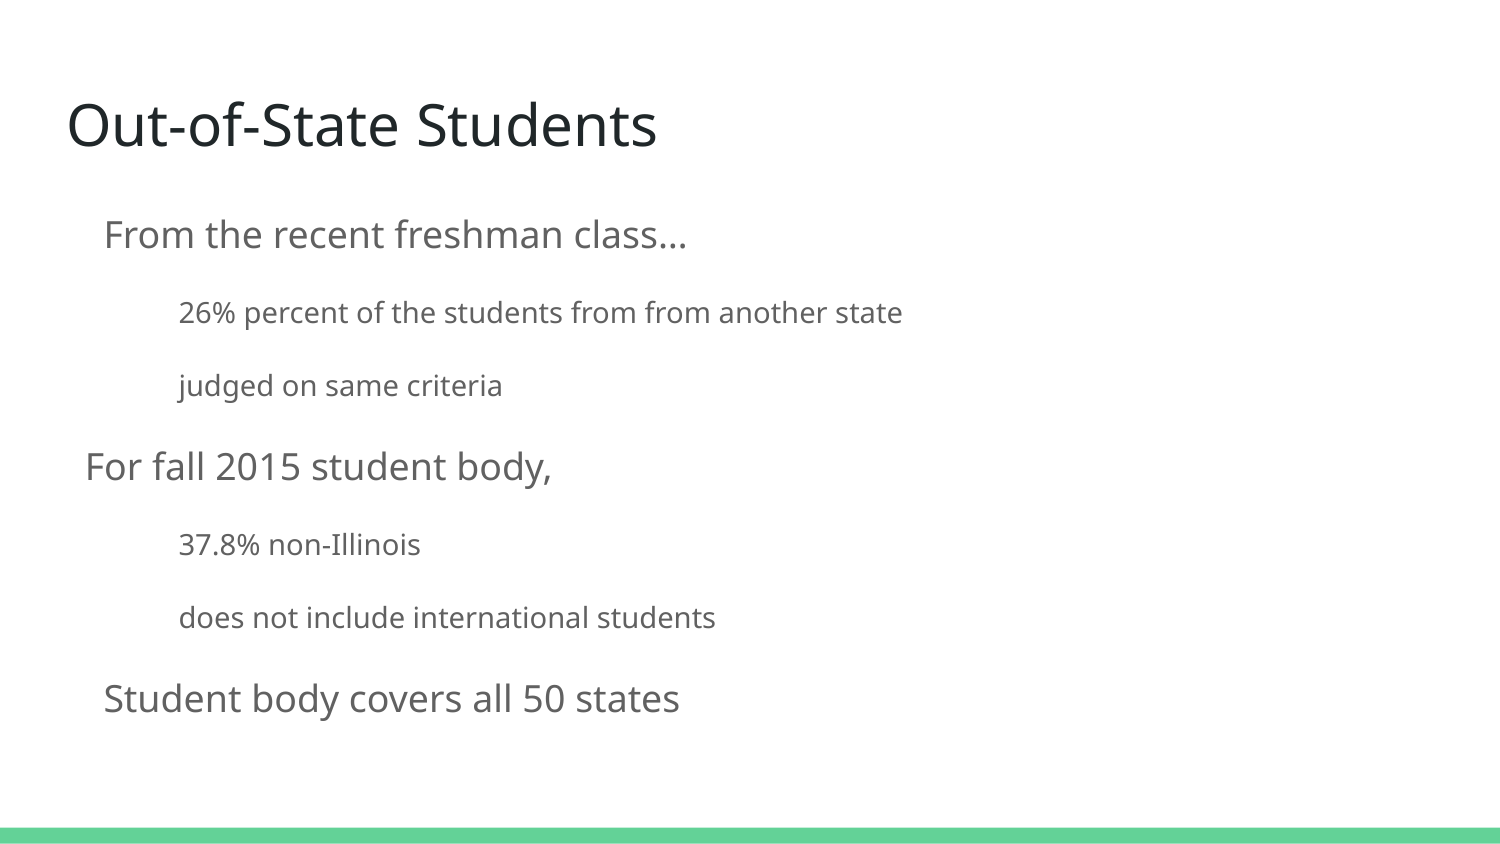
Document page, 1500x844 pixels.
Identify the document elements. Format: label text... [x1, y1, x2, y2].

title Out-of-State Students [51, 72, 1449, 167]
list From the recent freshman class… 26% percent of the students from from another state judged on same criteria For fall 2015 student body, 37.8% non-Illinois does not include international students Student body covers all 50 states [51, 189, 1449, 750]
